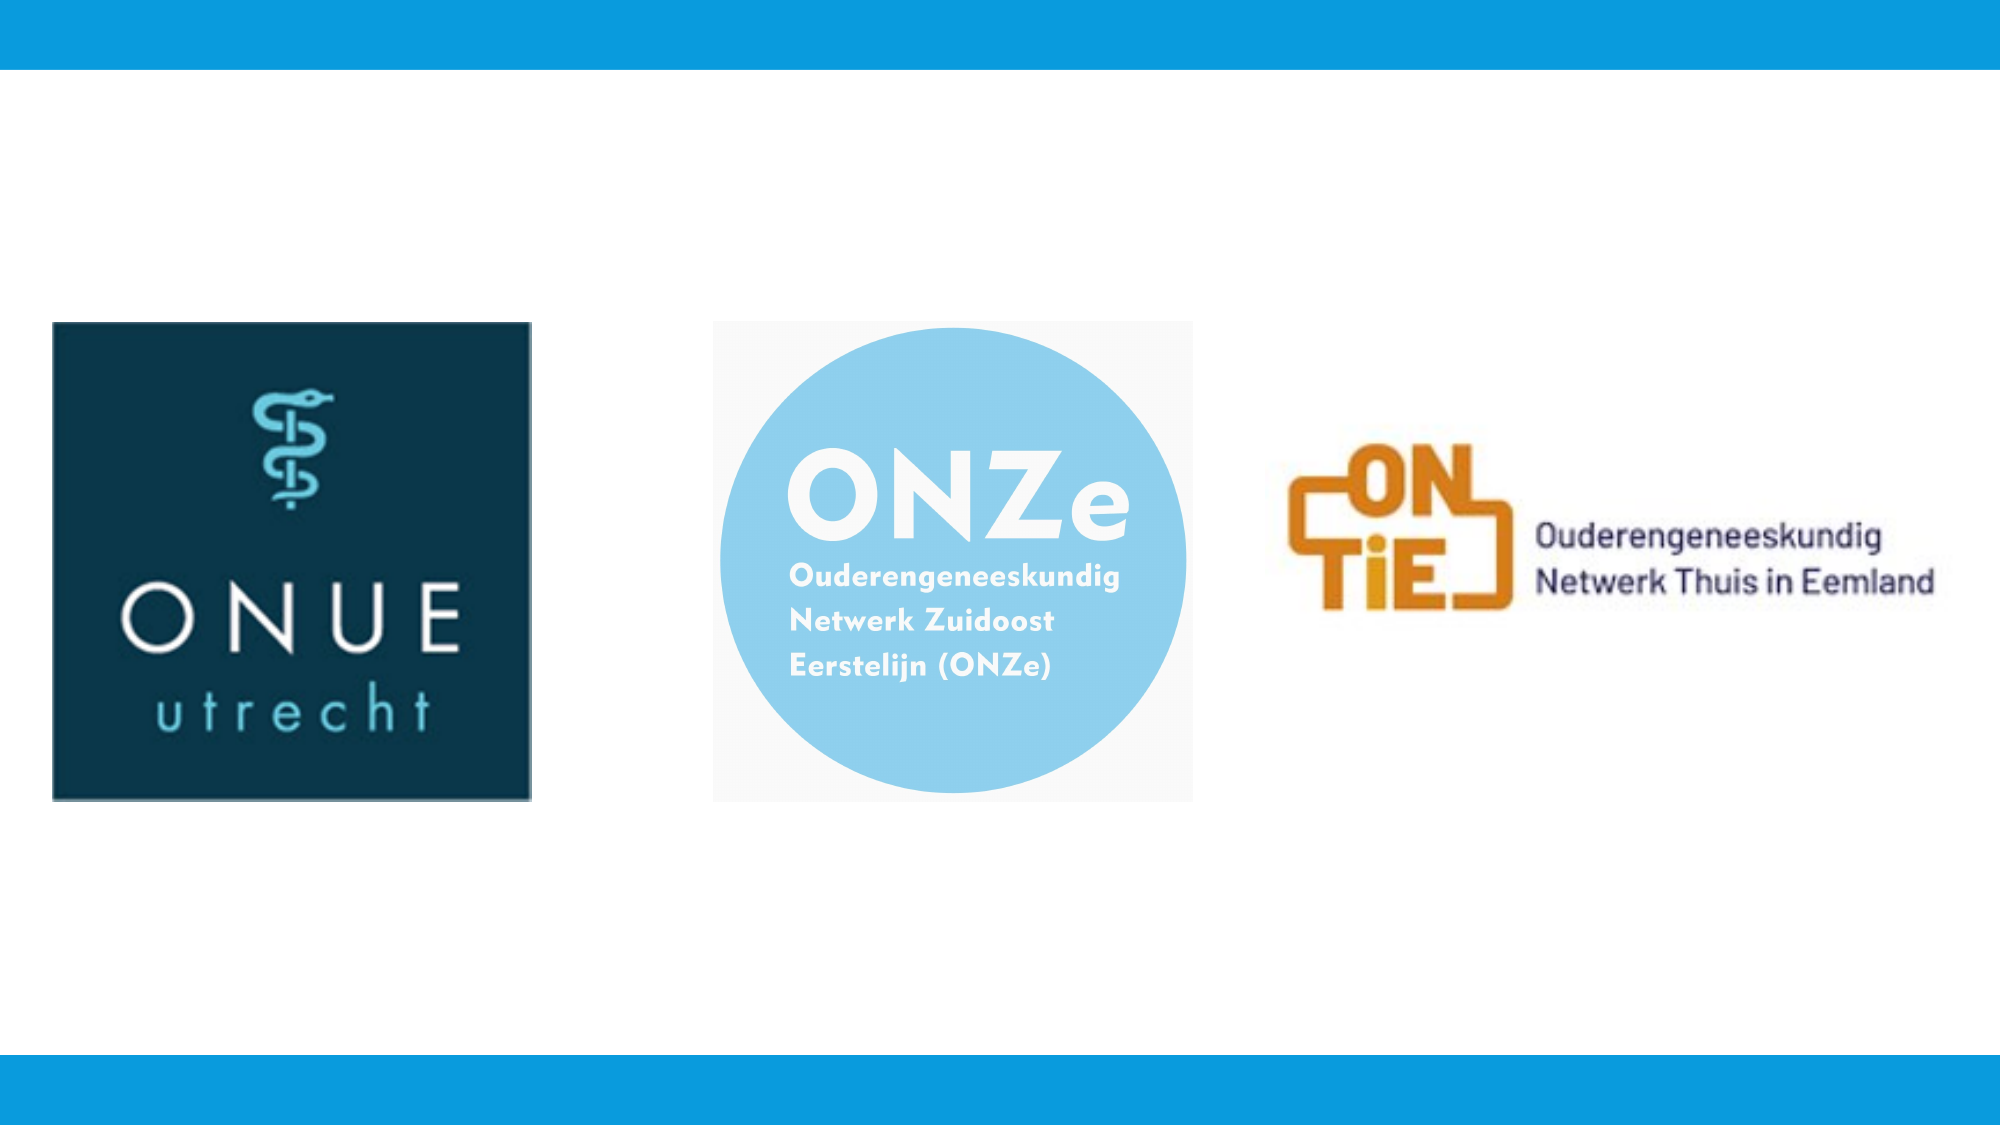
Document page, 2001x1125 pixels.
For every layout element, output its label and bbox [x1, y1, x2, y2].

picture [1265, 276, 1965, 802]
picture [713, 320, 1194, 803]
picture [52, 321, 533, 802]
text_box [0, 1056, 2000, 1125]
text_box [0, 69, 2000, 1056]
text_box [0, 0, 2000, 69]
